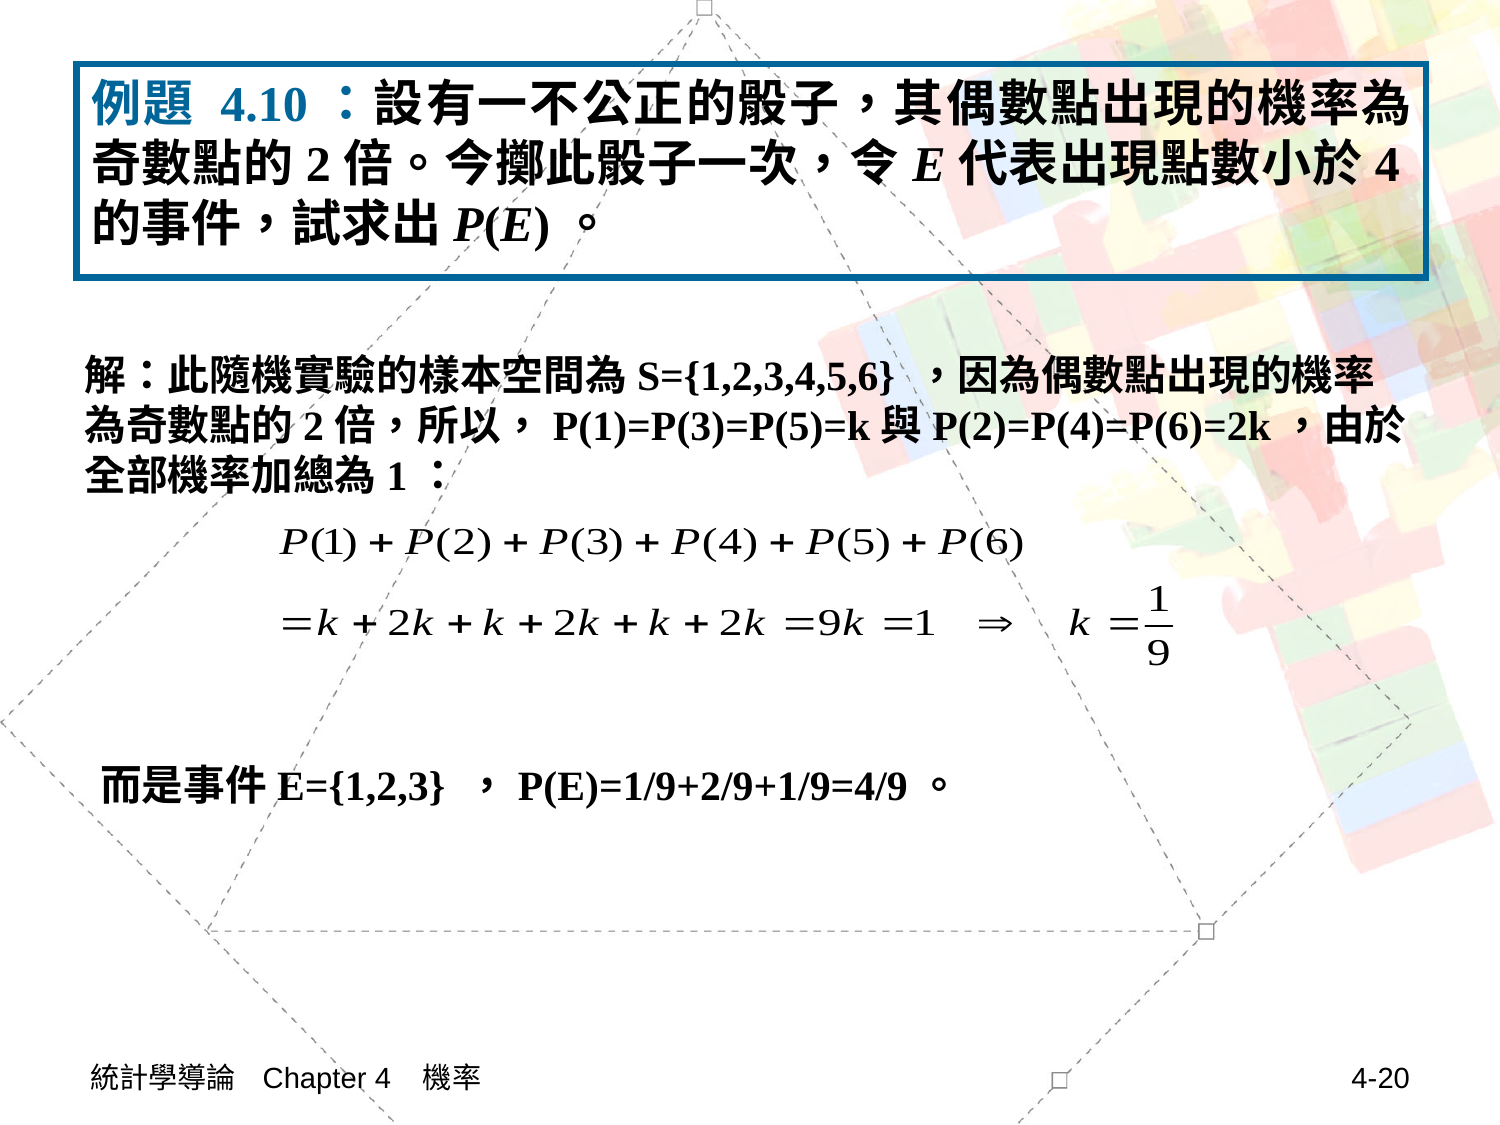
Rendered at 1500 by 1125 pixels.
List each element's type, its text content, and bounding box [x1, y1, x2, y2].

text_box 而是事件E={1,2,3} ，P(E)=1/9+2/9+1/9=4/9。 [85, 751, 1442, 817]
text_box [270, 520, 1184, 674]
picture [0, 0, 1500, 1125]
slide_number 4-20 [1074, 1051, 1426, 1103]
text_box 例題 4.10：設有一不公正的骰子，其偶數點出現的機率為奇數點的2倍。今擲此骰子一次，令E代表出現點數小於4的事件，試求出P(E)。 [76, 64, 1427, 278]
text_box 解：此隨機實驗的樣本空間為S={1,2,3,4,5,6} ，因為偶數點出現的機率為奇數點的2倍，所以，P(1)=P(3)=P(5)=k與P(2)=P(4)=P(6)=2k，由於全部機率加總為1： [69, 341, 1427, 507]
slide_number 統計學導論 Chapter 4 機率 [74, 1051, 976, 1103]
